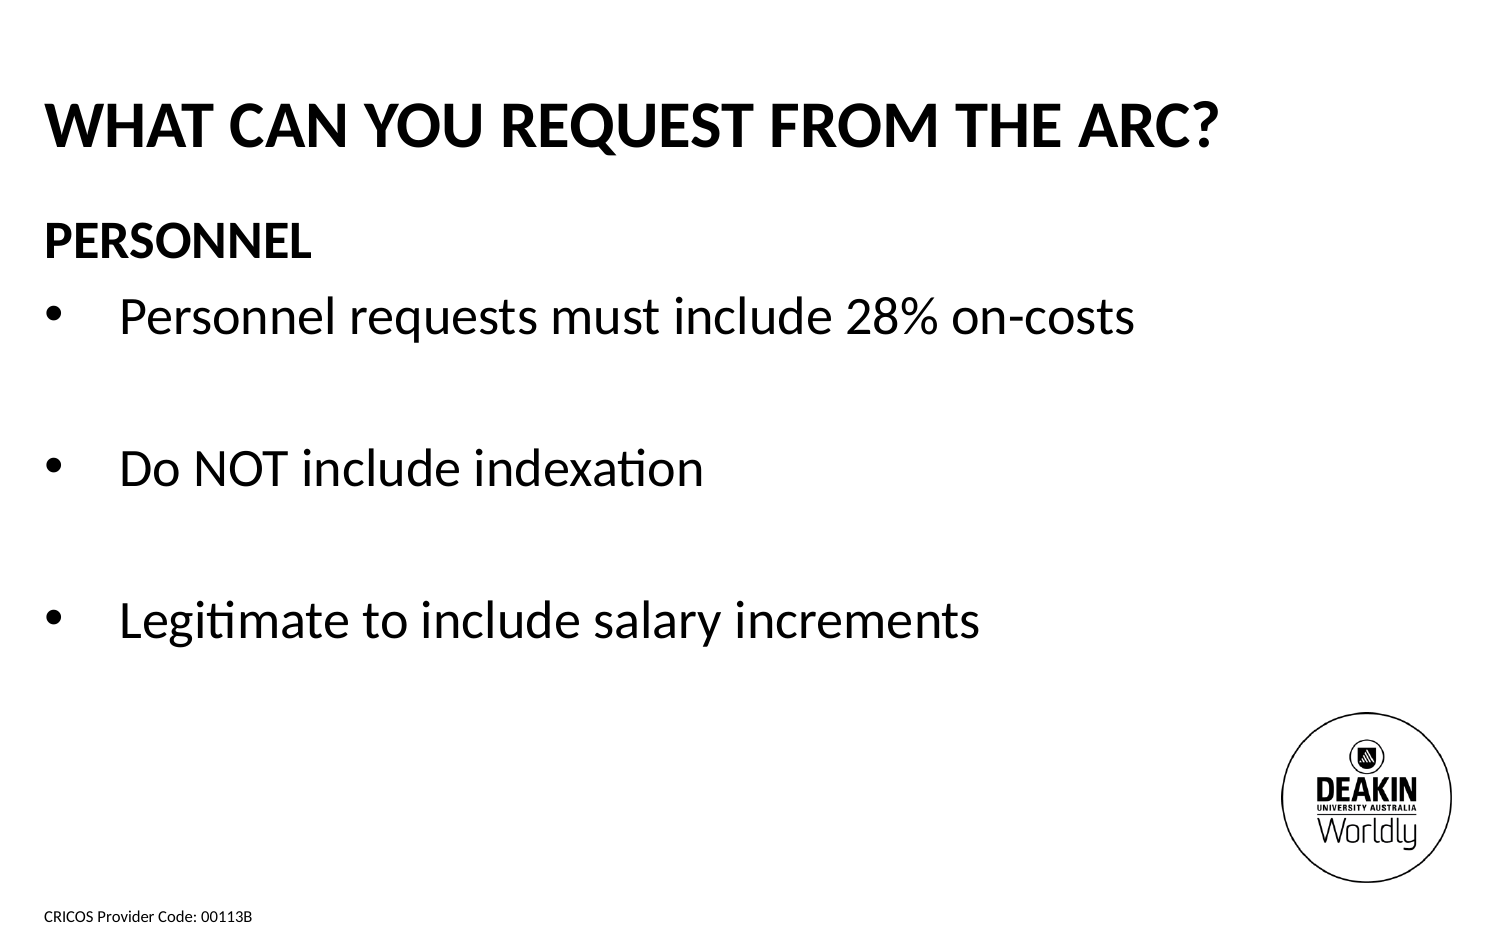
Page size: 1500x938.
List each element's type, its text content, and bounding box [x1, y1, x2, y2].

list What can you request from the arc? [29, 73, 1471, 186]
picture [1281, 712, 1452, 883]
list PERSONNEL Personnel requests must include 28% on-costs Do NOT include indexation Legitimate to include salary increments [29, 197, 1317, 784]
